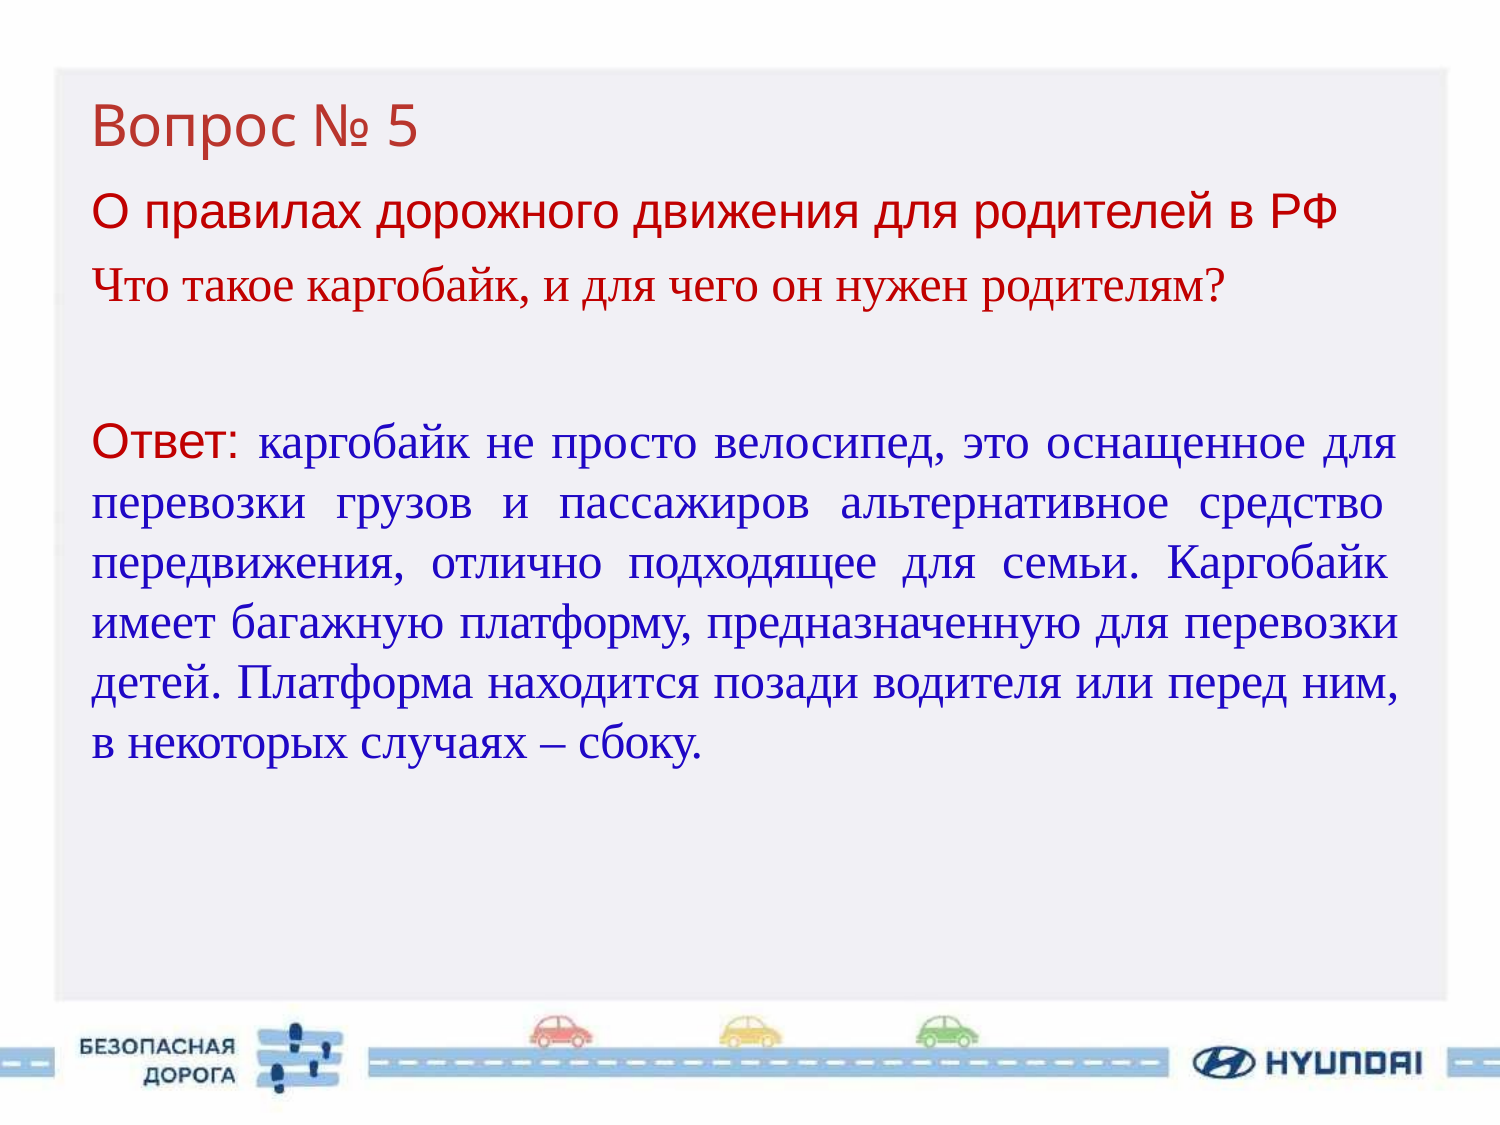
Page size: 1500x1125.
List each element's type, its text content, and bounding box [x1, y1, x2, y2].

picture [0, 0, 1500, 1125]
title Вопрос № 5 [87, 86, 488, 277]
text_box О правилах дорожного движения для родителей в РФ Что такое каргобайк, и для чего он нужен родителям? Ответ: каргобайк не просто велосипед, это оснащенное для перевозки грузов и пассажиров альтернативное средство передвижения, отлично подходящее для семьи. Каргобайк имеет багажную платформу, предназначенную для перевозки детей. Платформа находится позади водителя или перед ним, в некоторых случаях – сбоку. [89, 164, 1415, 769]
